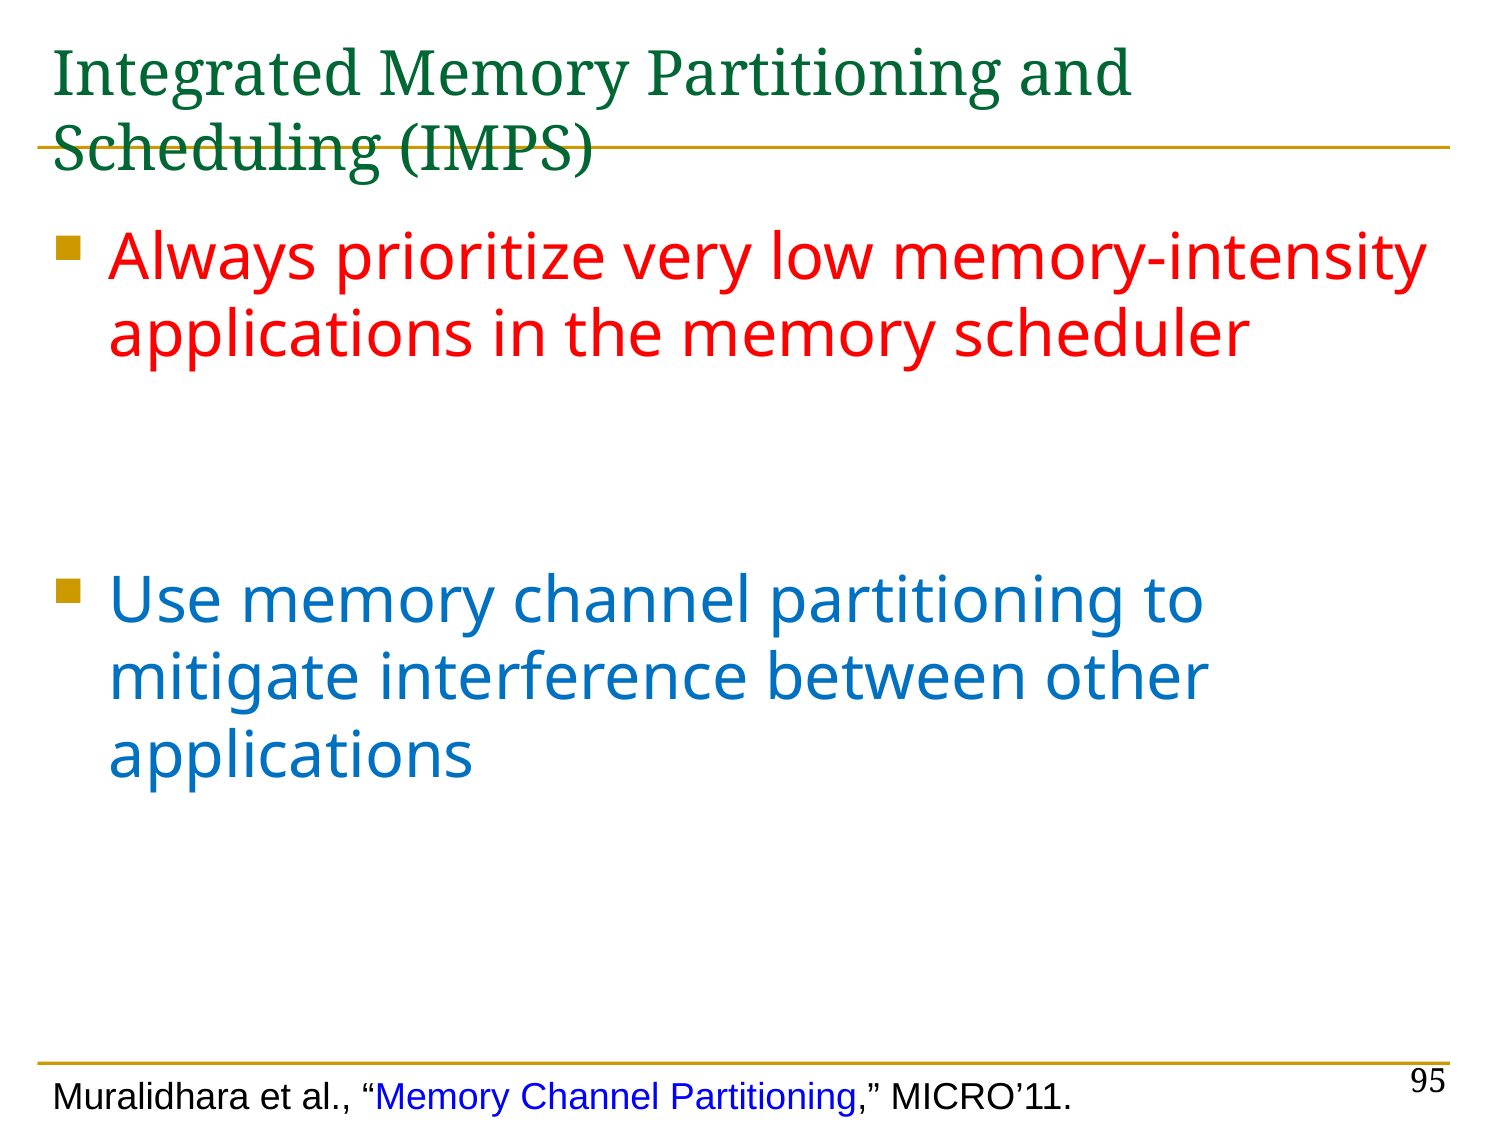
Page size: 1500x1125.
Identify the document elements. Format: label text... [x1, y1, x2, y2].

title Integrated Memory Partitioning and Scheduling (IMPS) [37, 24, 1450, 119]
text_box Muralidhara et al., “Memory Channel Partitioning,” MICRO’11. [37, 1064, 1363, 1125]
list Always prioritize very low memory-intensity applications in the memory scheduler Use memory channel partitioning to mitigate interference between other applications [37, 119, 1450, 996]
slide_number 95 [1111, 1036, 1462, 1112]
